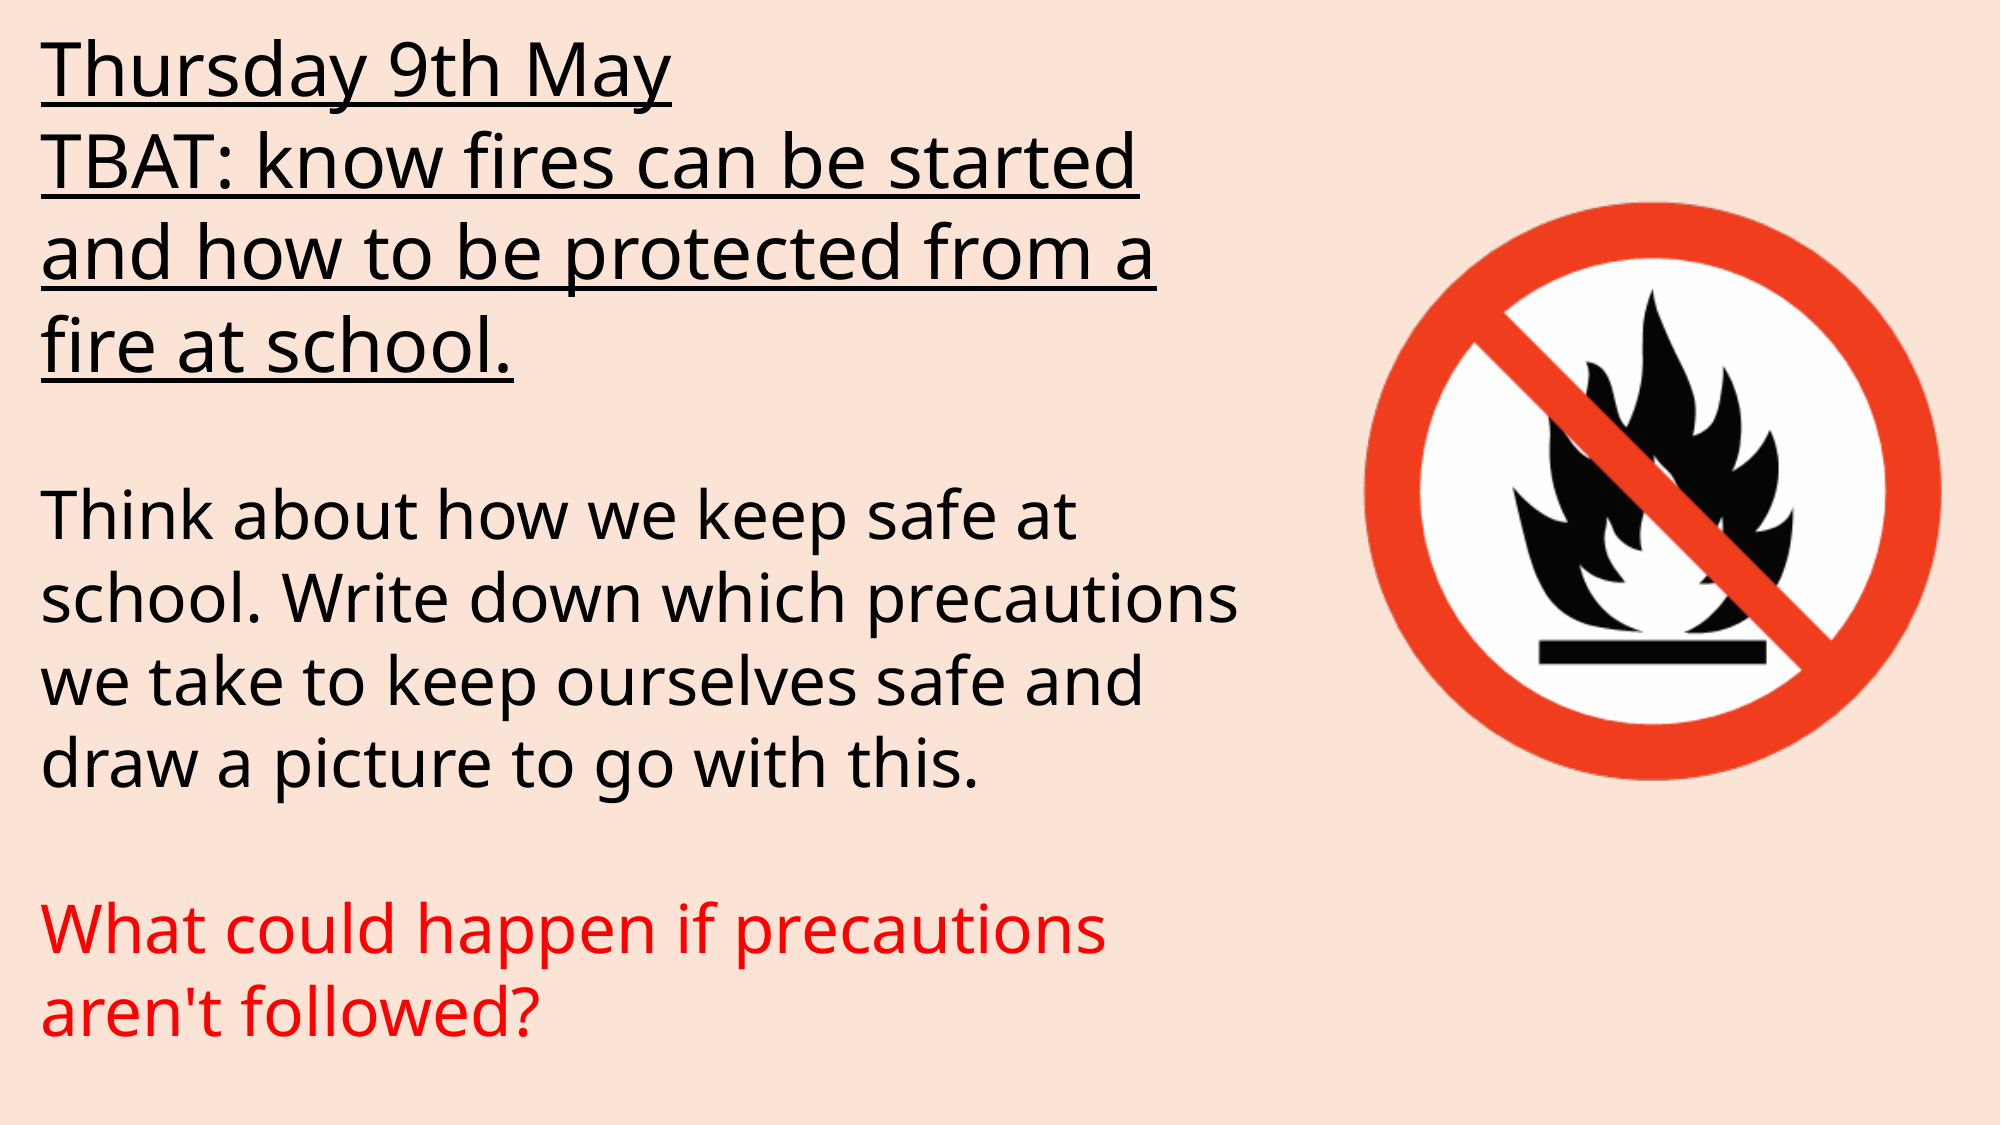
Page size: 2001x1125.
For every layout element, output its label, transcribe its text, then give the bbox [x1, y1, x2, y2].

picture [1354, 193, 1955, 793]
title Thursday 9th May TBAT: know fires can be started and how to be protected from a fire at school. Think about how we keep safe at school. Write down which precautions we take to keep ourselves safe and draw a picture to go with this. What could happen if precautions aren't followed? [25, 14, 1273, 1125]
